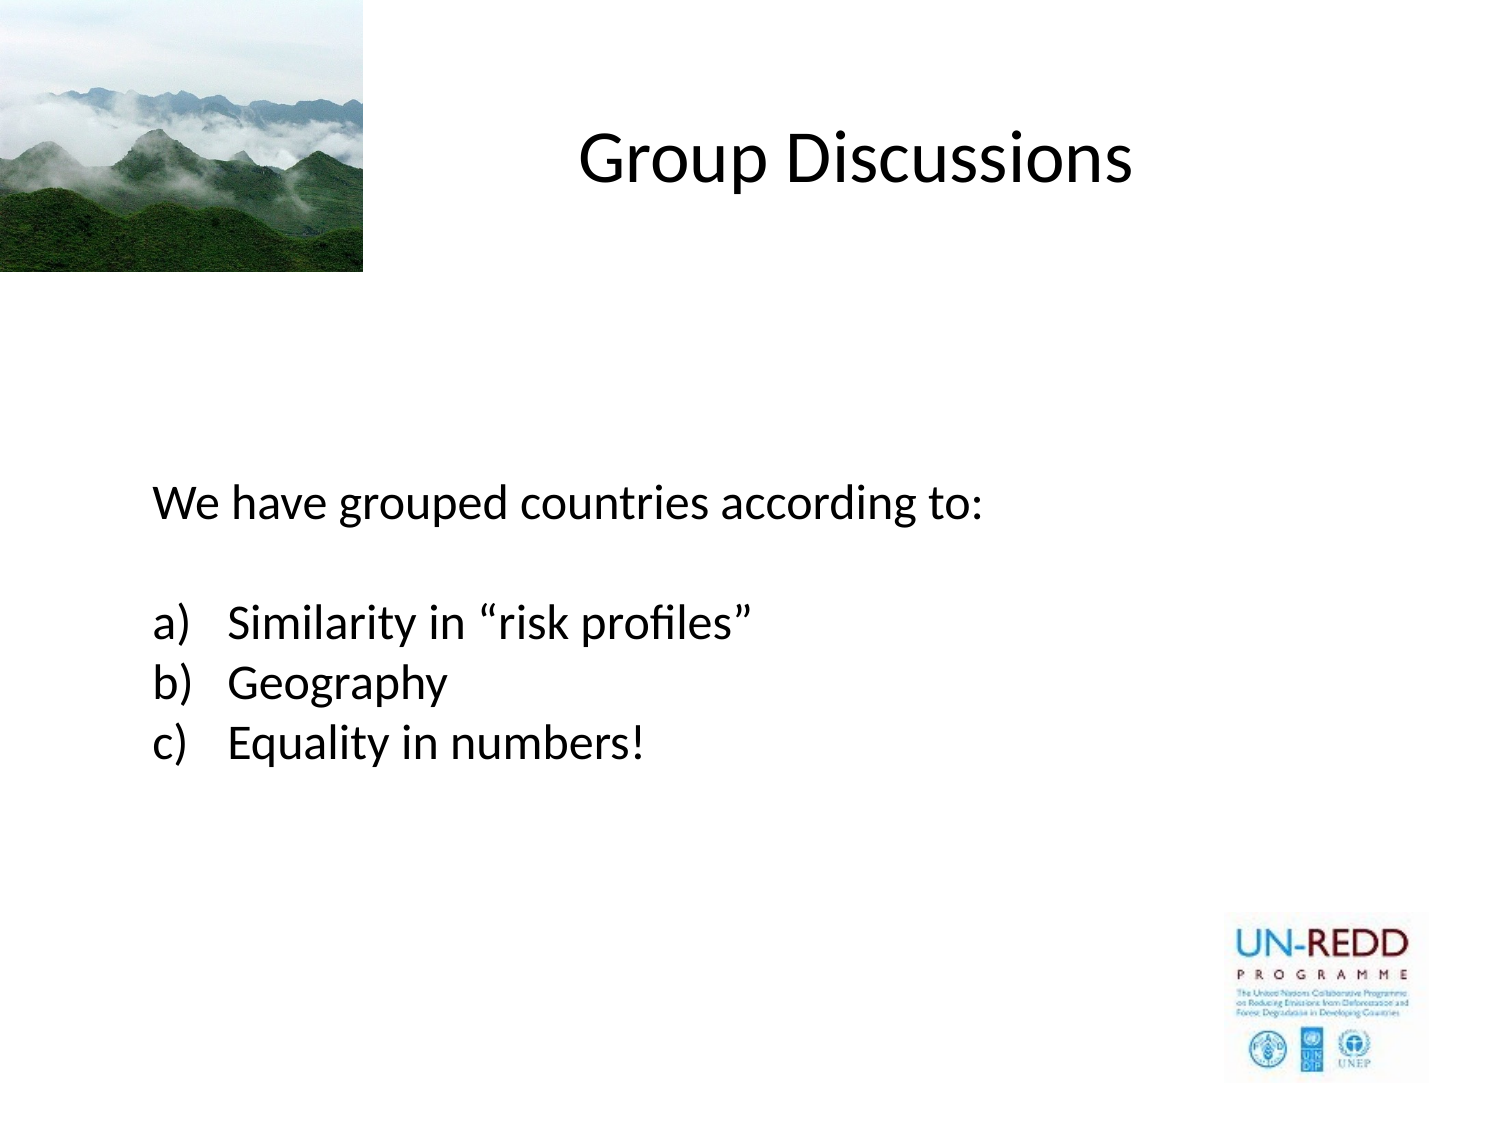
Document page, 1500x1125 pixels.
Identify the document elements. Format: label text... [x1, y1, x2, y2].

text_box We have grouped countries according to: Similarity in “risk profiles” Geography Equality in numbers! [137, 462, 1375, 838]
text_box Group Discussions [487, 99, 1225, 205]
picture [1224, 912, 1429, 1083]
picture [0, 0, 363, 273]
